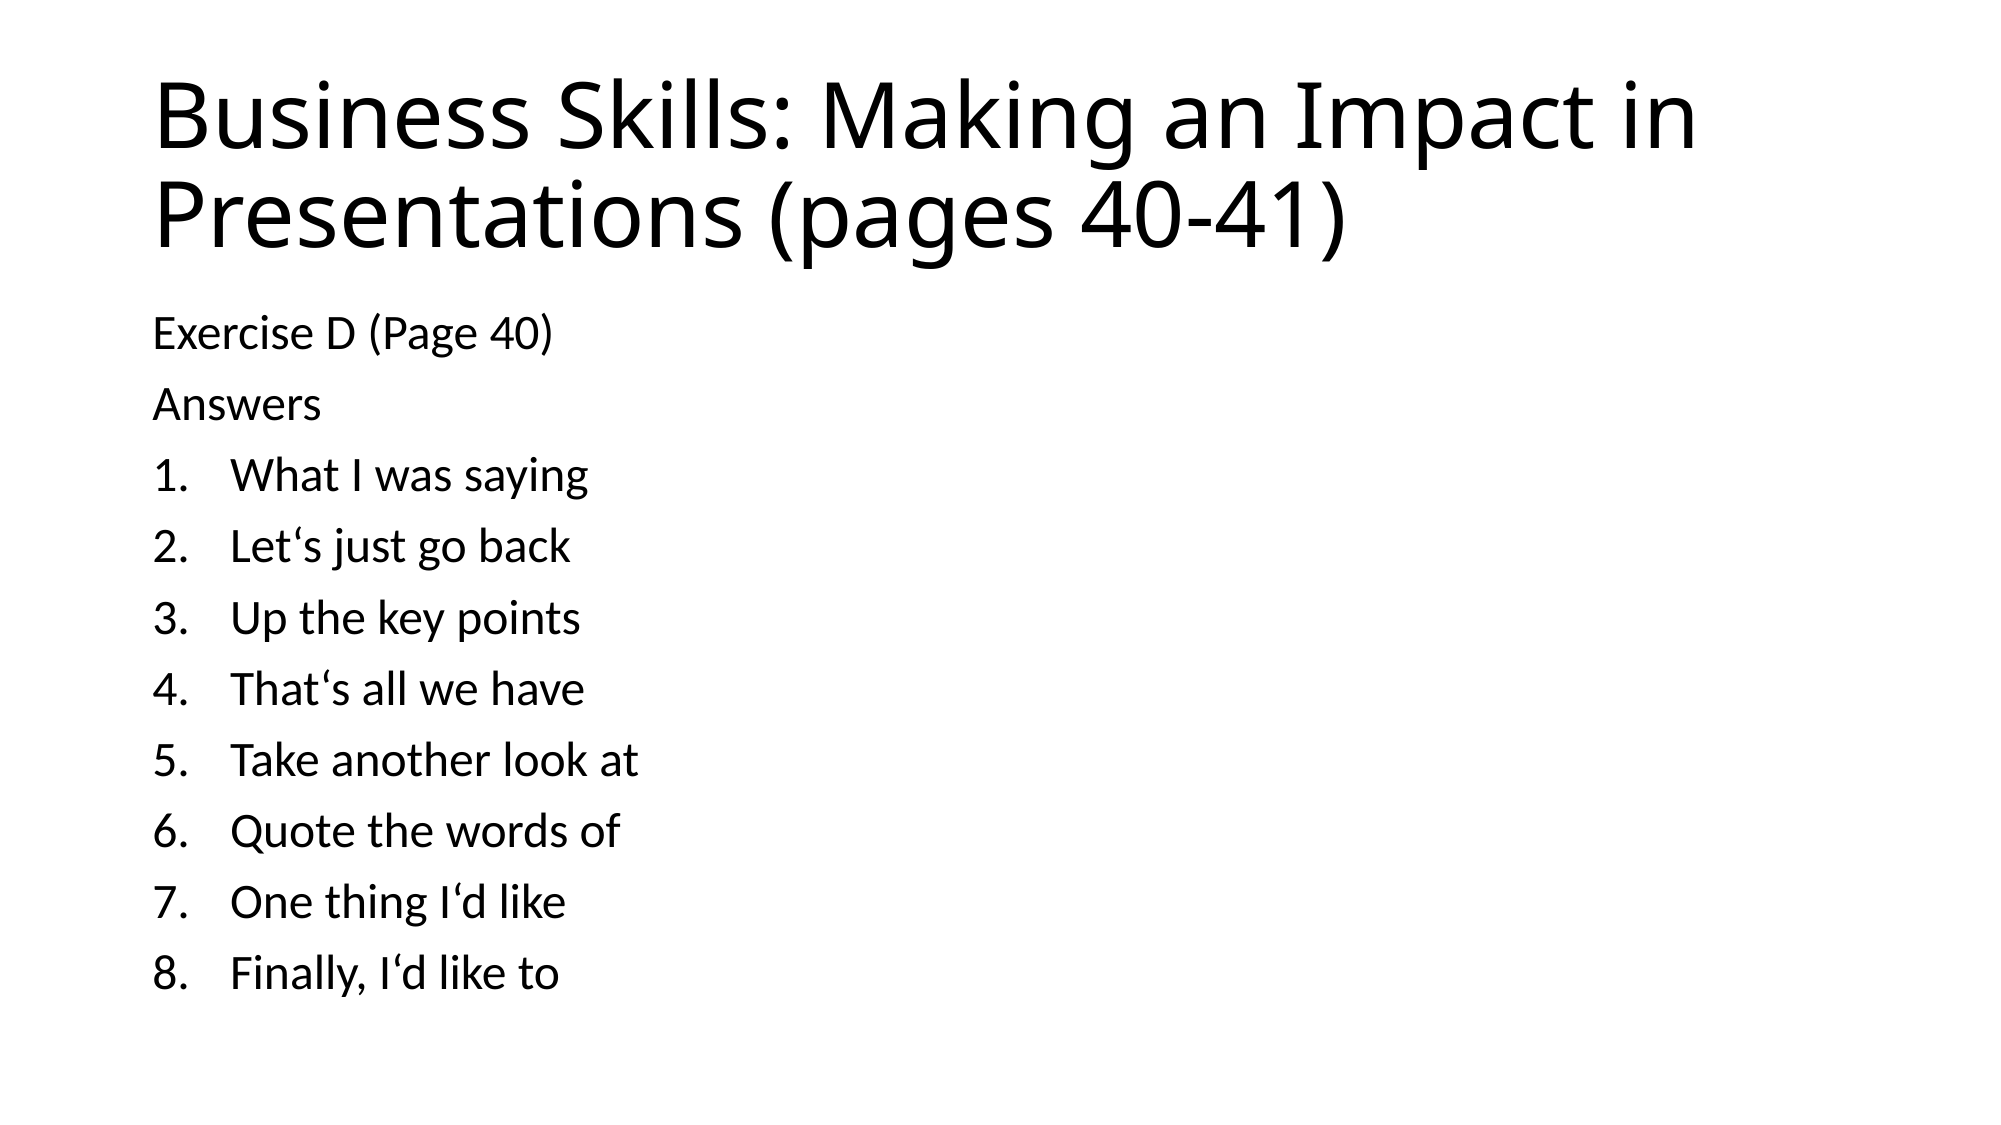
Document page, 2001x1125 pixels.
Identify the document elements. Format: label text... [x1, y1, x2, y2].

title Business Skills: Making an Impact in Presentations (pages 40-41) [137, 59, 1863, 278]
list Exercise D (Page 40) Answers What I was saying Let‘s just go back Up the key points That‘s all we have Take another look at Quote the words of One thing I‘d like Finally, I‘d like to [137, 299, 1863, 1014]
